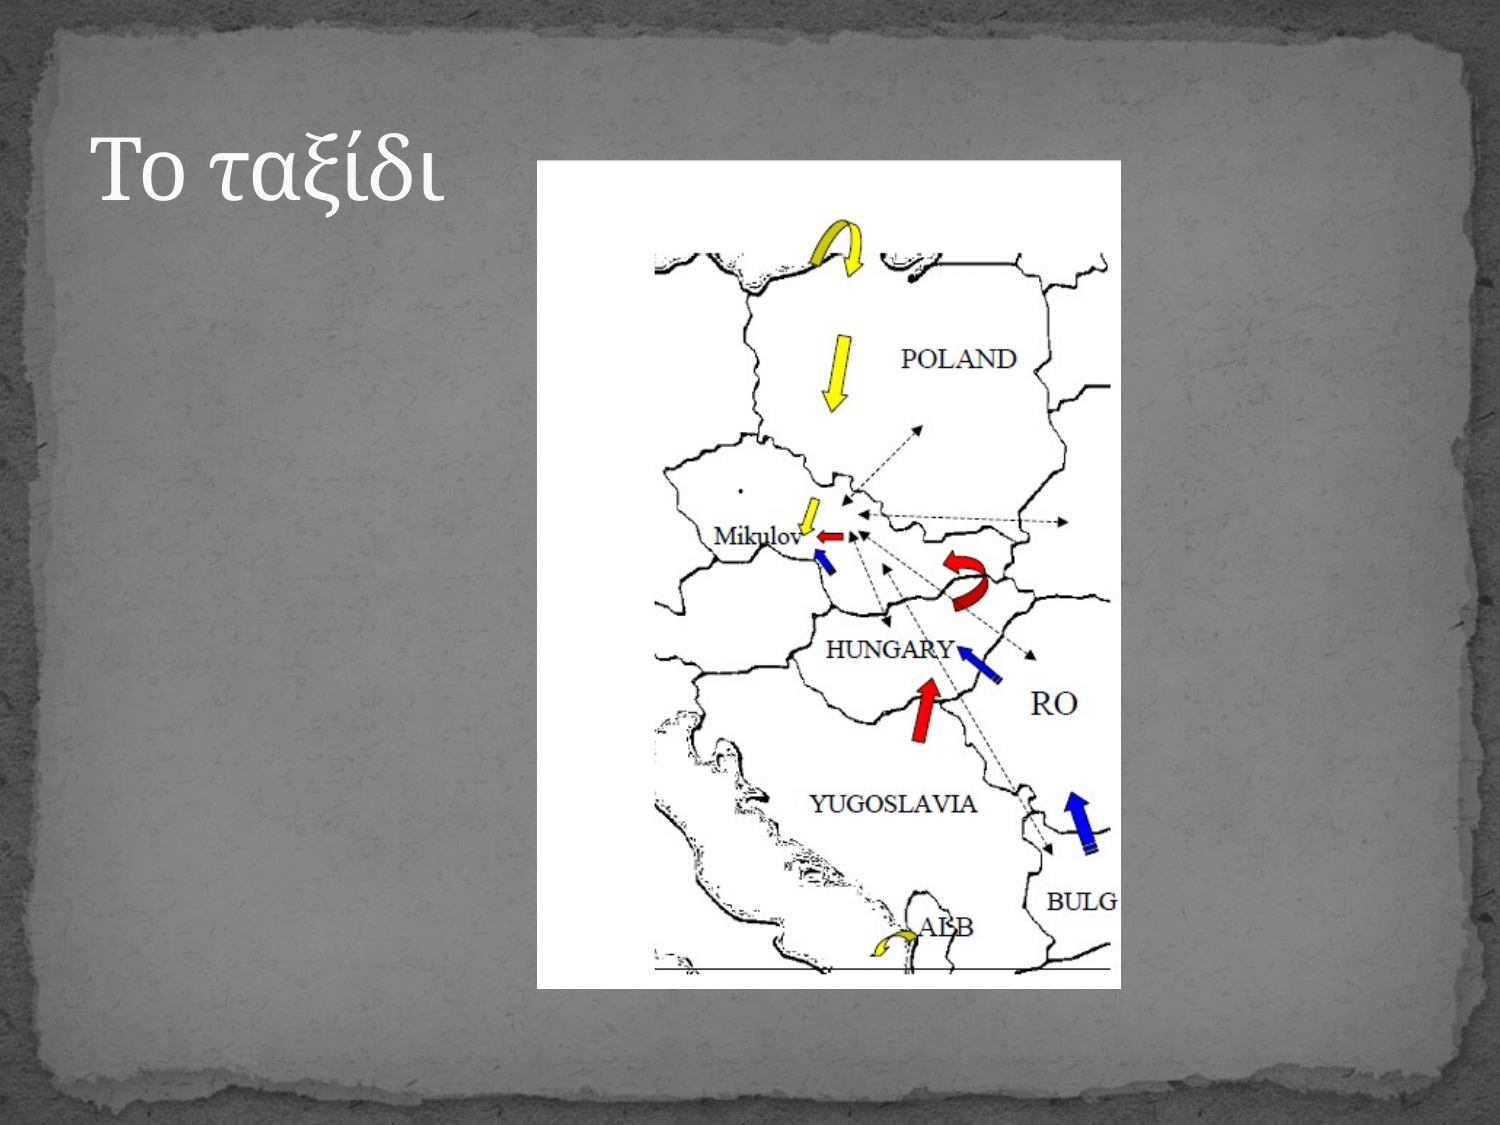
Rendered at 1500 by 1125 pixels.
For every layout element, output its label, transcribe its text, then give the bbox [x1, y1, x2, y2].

title Το ταξίδι [74, 24, 1425, 225]
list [539, 162, 1121, 987]
